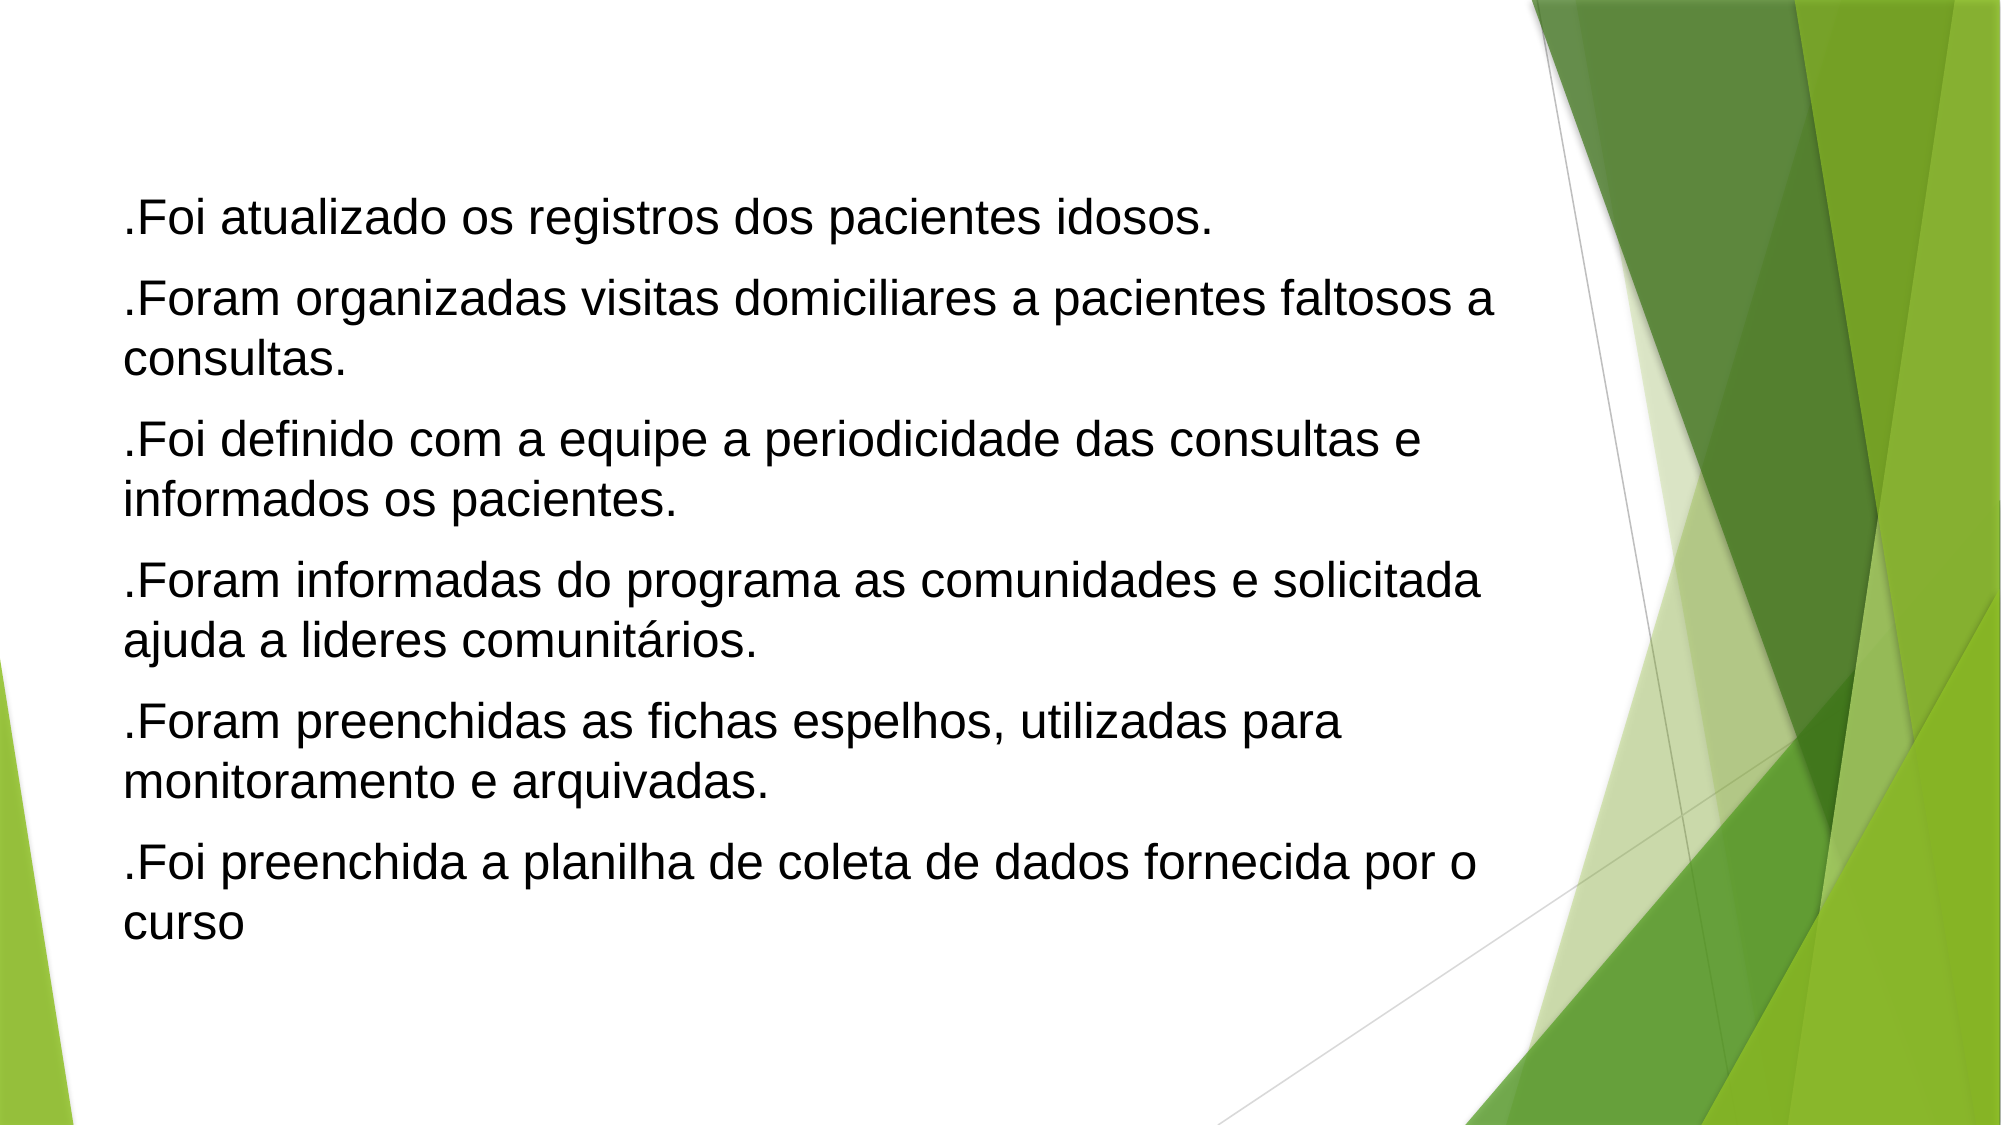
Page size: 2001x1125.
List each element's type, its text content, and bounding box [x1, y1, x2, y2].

text_box .Foi atualizado os registros dos pacientes idosos. .Foram organizadas visitas domiciliares a pacientes faltosos a consultas. .Foi definido com a equipe a periodicidade das consultas e informados os pacientes. .Foram informadas do programa as comunidades e solicitada ajuda a lideres comunitários. .Foram preenchidas as fichas espelhos, utilizadas para monitoramento e arquivadas. .Foi preenchida a planilha de coleta de dados fornecida por o curso [54, 177, 1587, 957]
